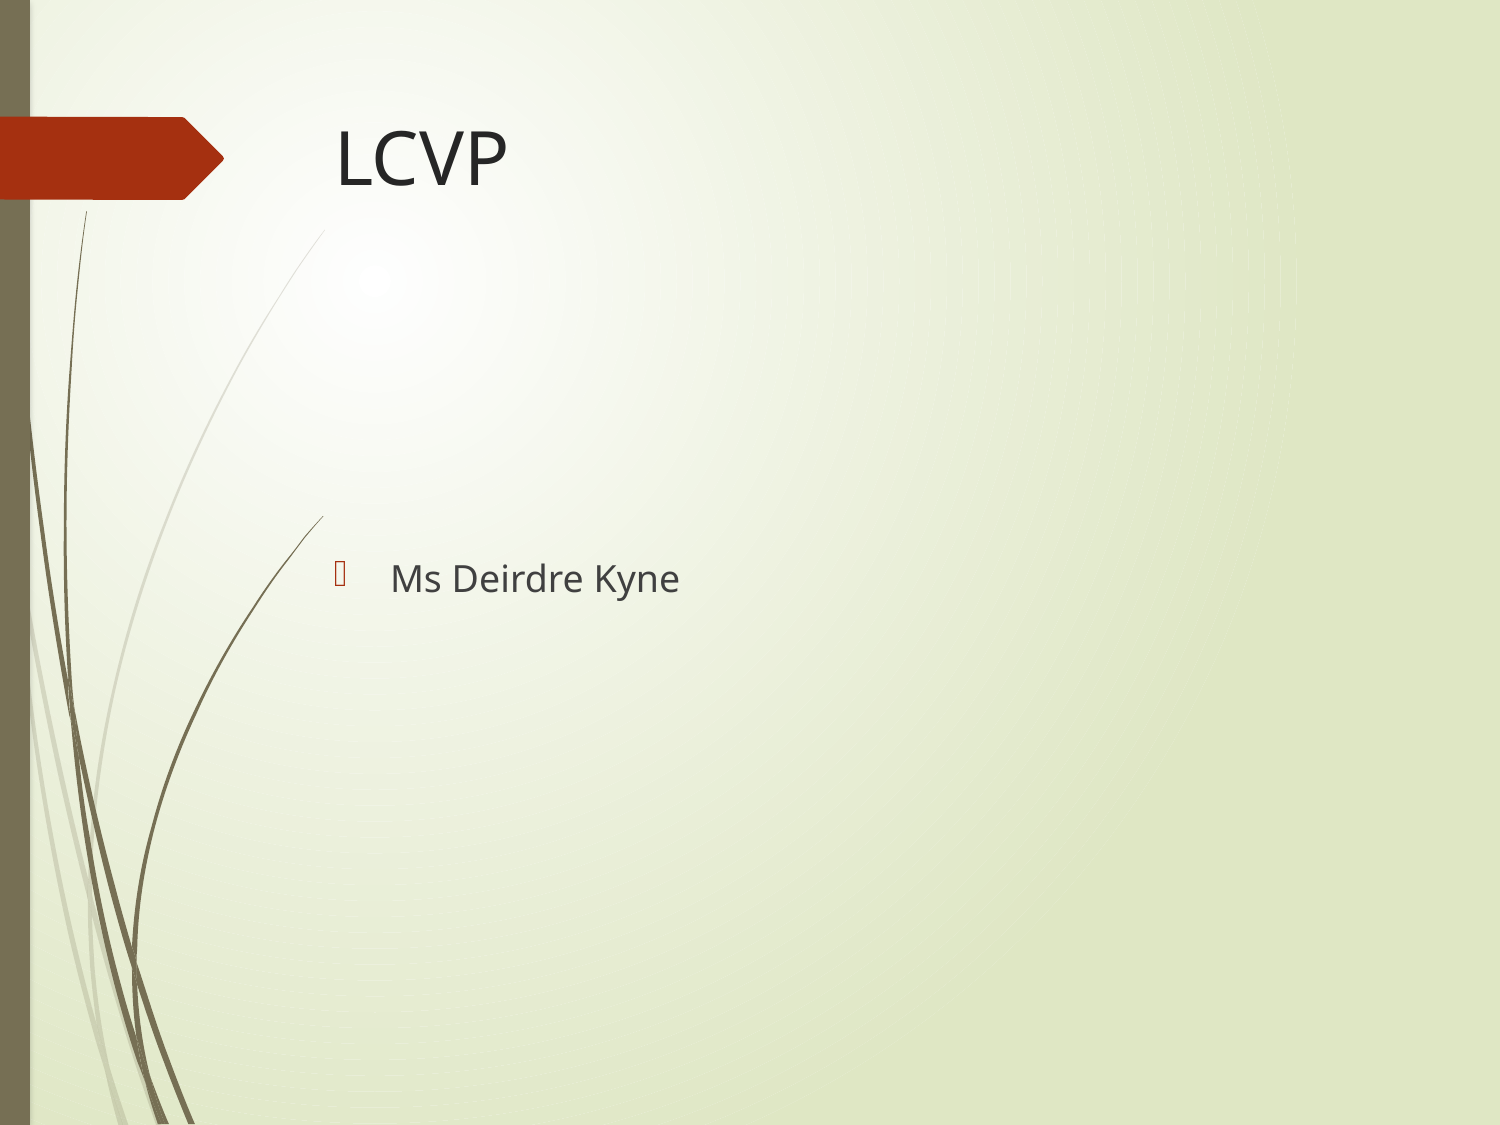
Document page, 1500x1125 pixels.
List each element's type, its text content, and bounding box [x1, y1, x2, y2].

list Ms Deirdre Kyne [318, 350, 1400, 970]
title LCVP [319, 102, 1400, 313]
